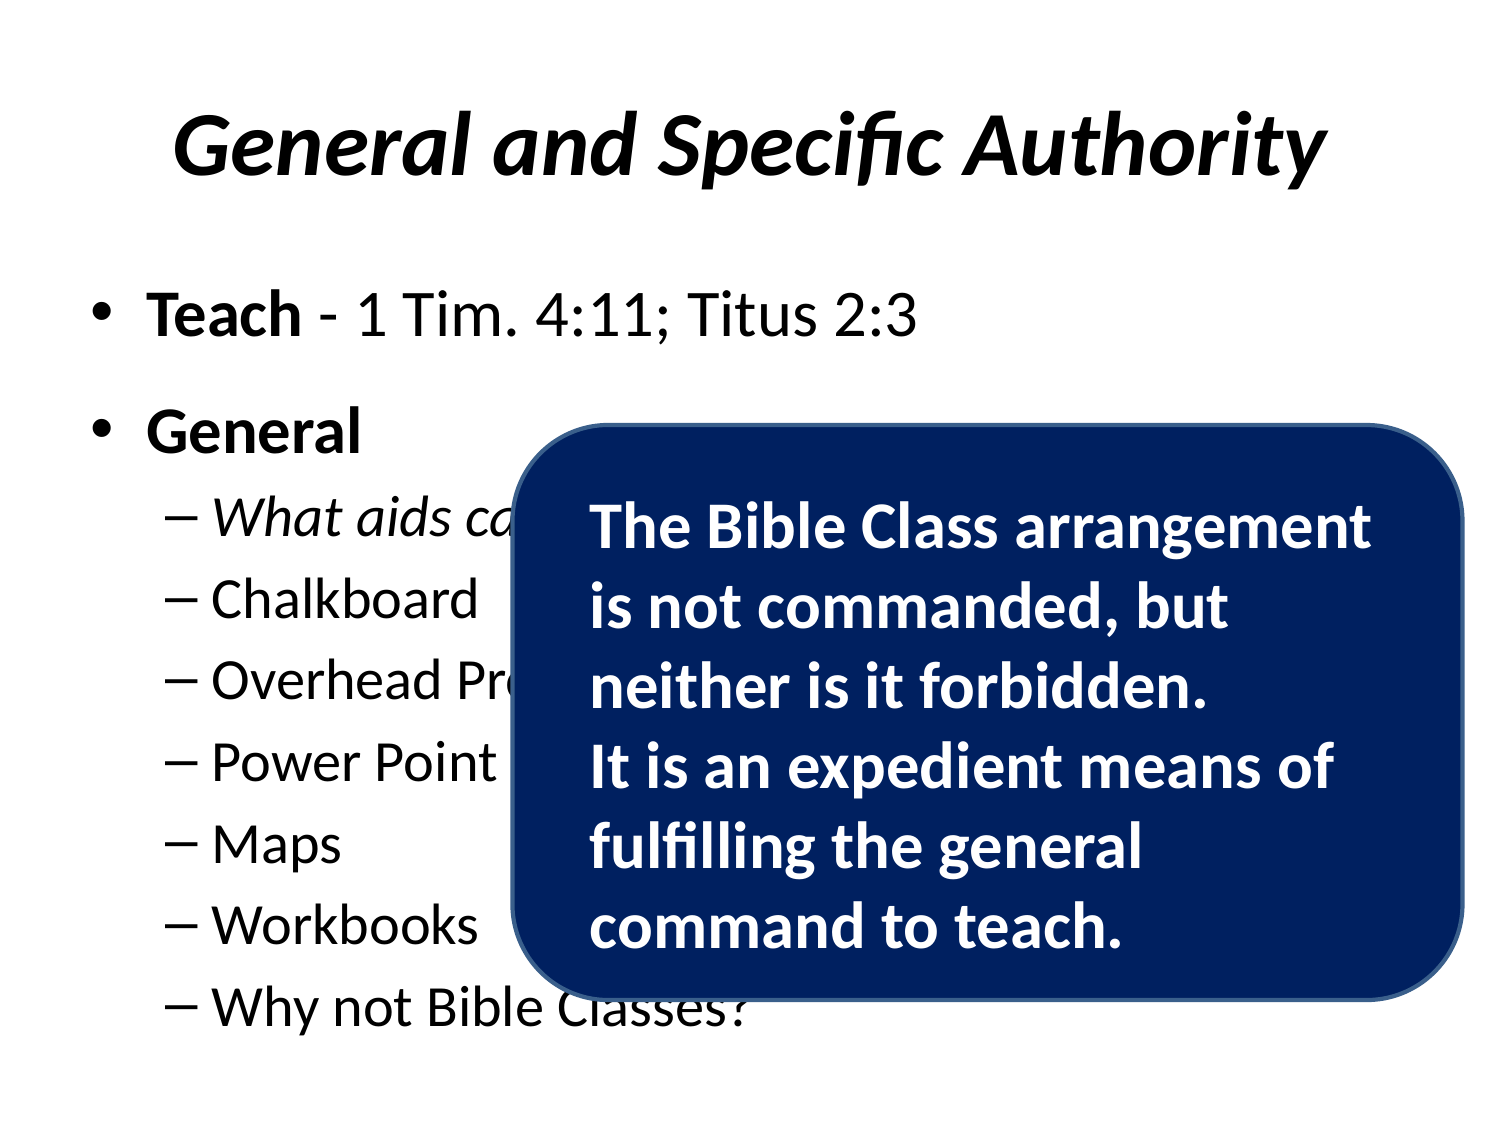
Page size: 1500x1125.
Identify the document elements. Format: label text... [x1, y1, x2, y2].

text_box [510, 422, 1465, 1003]
title General and Specific Authority [75, 45, 1425, 233]
list Teach - 1 Tim. 4:11; Titus 2:3 General What aids can we use to help us teach? Chalkboard Overhead Projectors Power Point Maps Workbooks Why not Bible Classes? [75, 262, 1425, 1075]
text_box The Bible Class arrangement is not commanded, but neither is it forbidden. It is an expedient means of fulfilling the general command to teach. [575, 474, 1425, 970]
